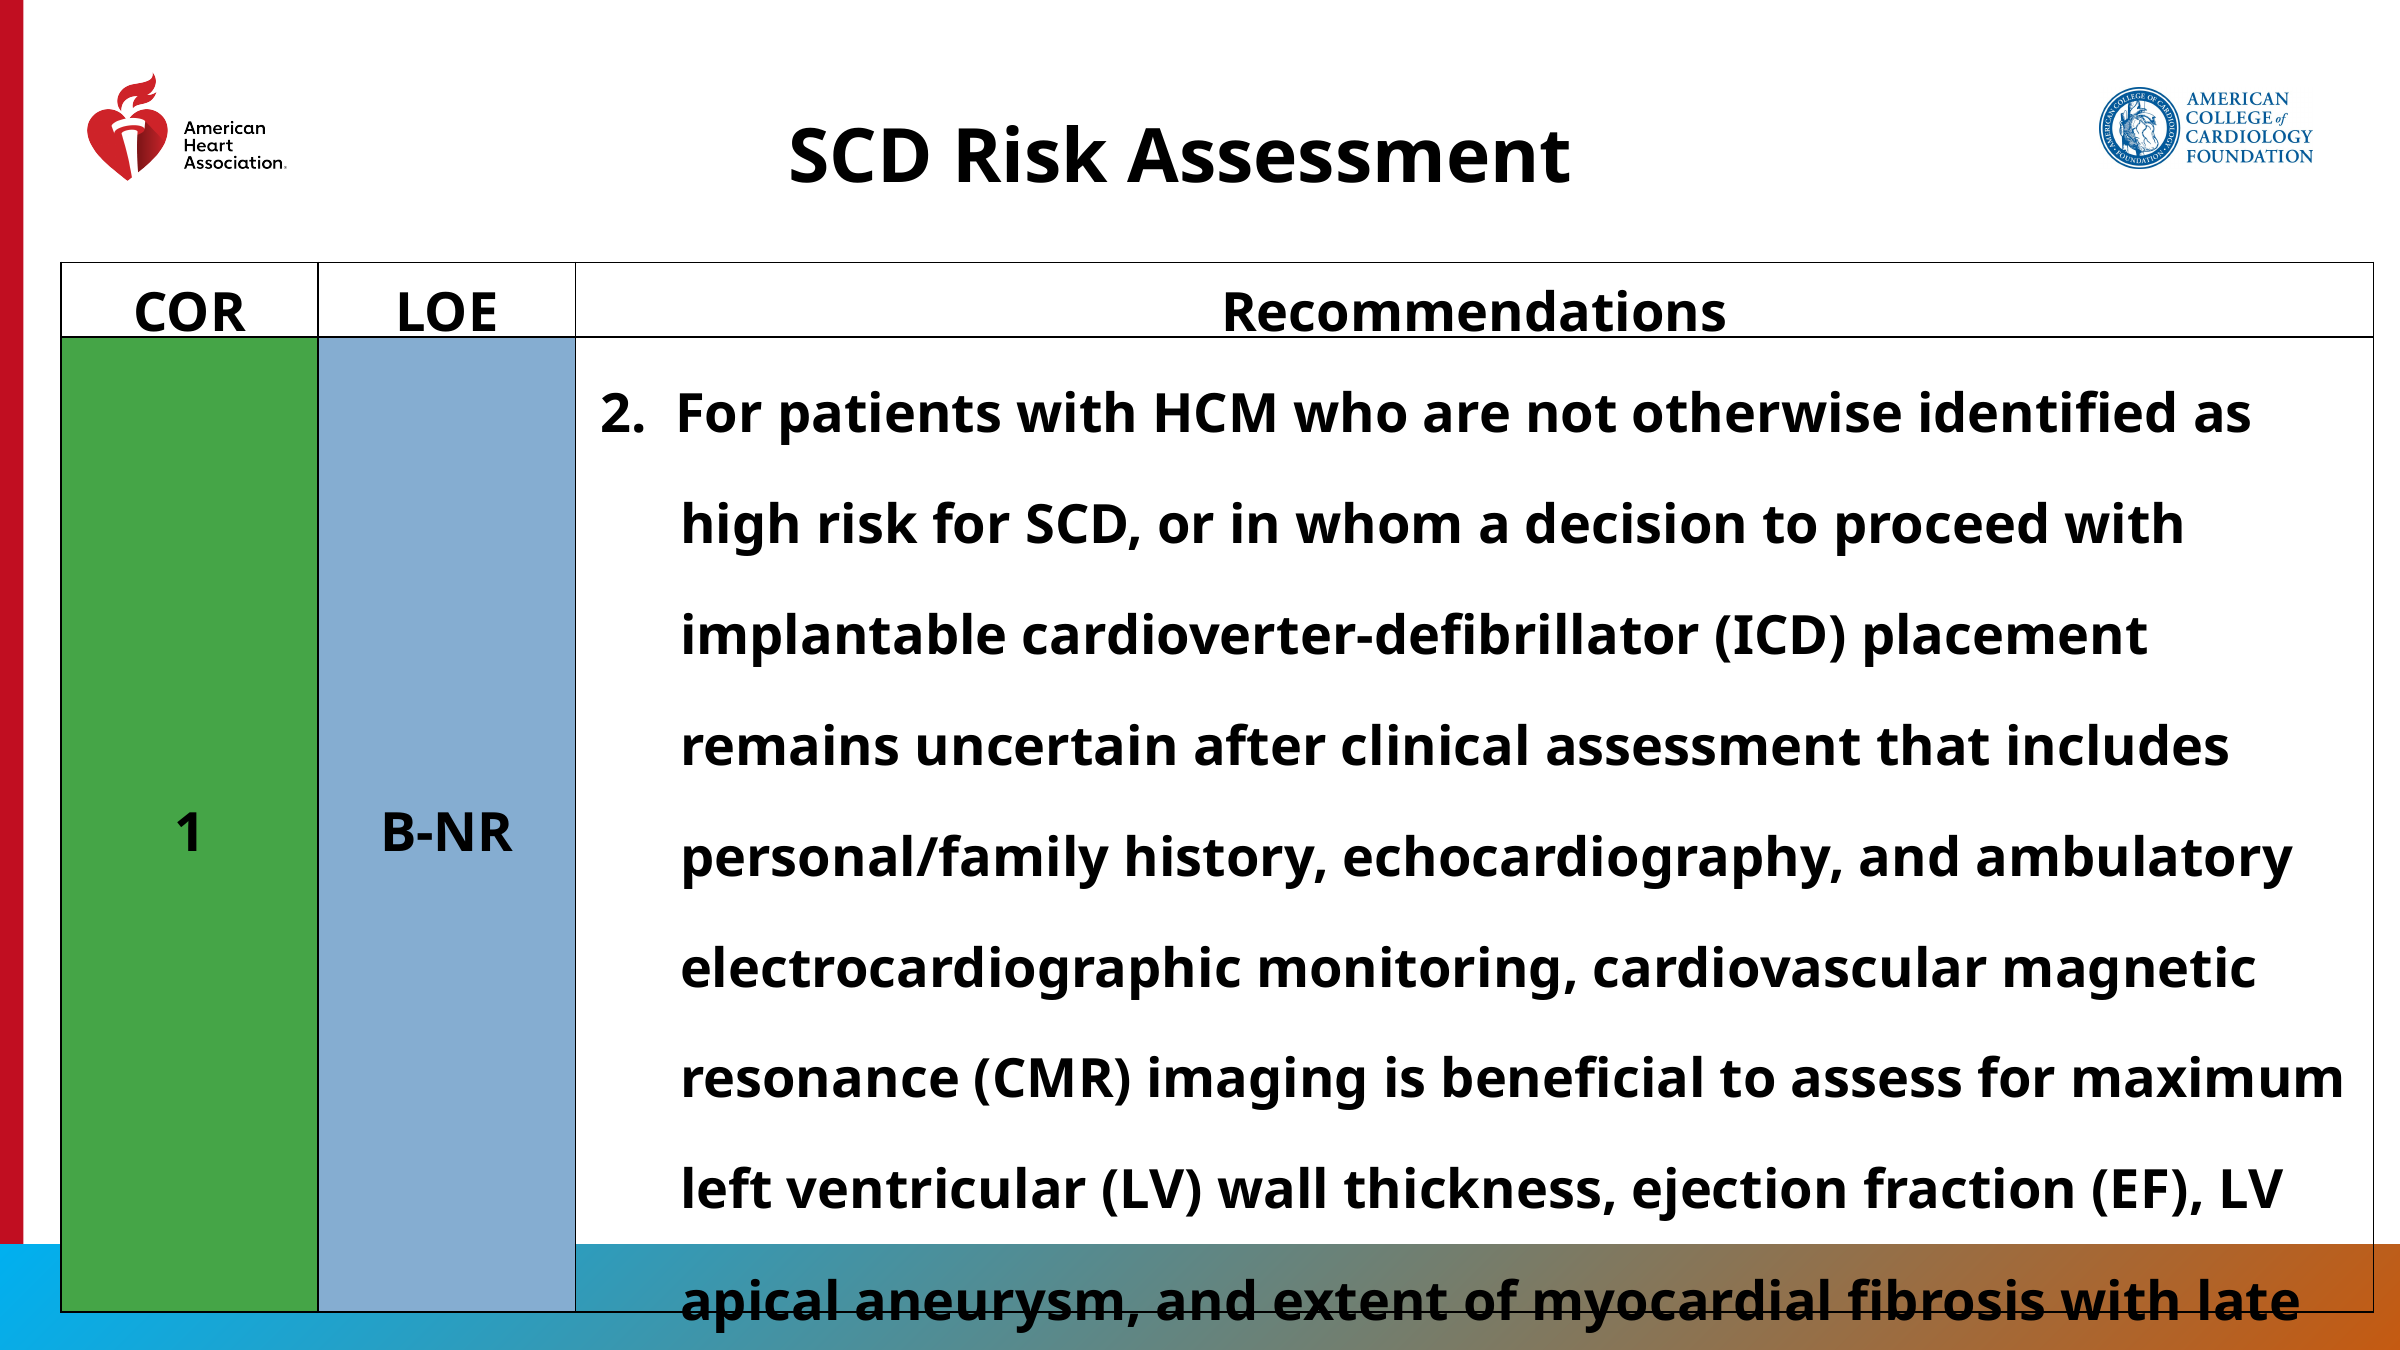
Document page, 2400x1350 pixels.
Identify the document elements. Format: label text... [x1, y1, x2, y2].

table_header COR [62, 263, 317, 336]
table_header Recommendations [576, 263, 2373, 336]
table_cell B-NR [319, 338, 575, 1311]
table_cell 2. For patients with HCM who are not otherwise identified as high risk for SCD, or in whom a decision to proceed with implantable cardioverter-defibrillator (ICD) placement remains uncertain after clinical assessment that includes personal/family history, echocardiography, and ambulatory electrocardiographic monitoring, cardiovascular magnetic resonance (CMR) imaging is beneficial to assess for maximum left ventricular (LV) wall thickness, ejection fraction (EF), LV apical aneurysm, and extent of myocardial fibrosis with late gadolinium enhancement (LGE). [576, 338, 2373, 1311]
slide_number 51 [2301, 1313, 2374, 1324]
picture [87, 72, 287, 181]
picture [2099, 87, 2313, 169]
text_box SCD Risk Assessment [284, 100, 2116, 206]
table_cell 1 [62, 338, 317, 1311]
table_header LOE [319, 263, 575, 336]
